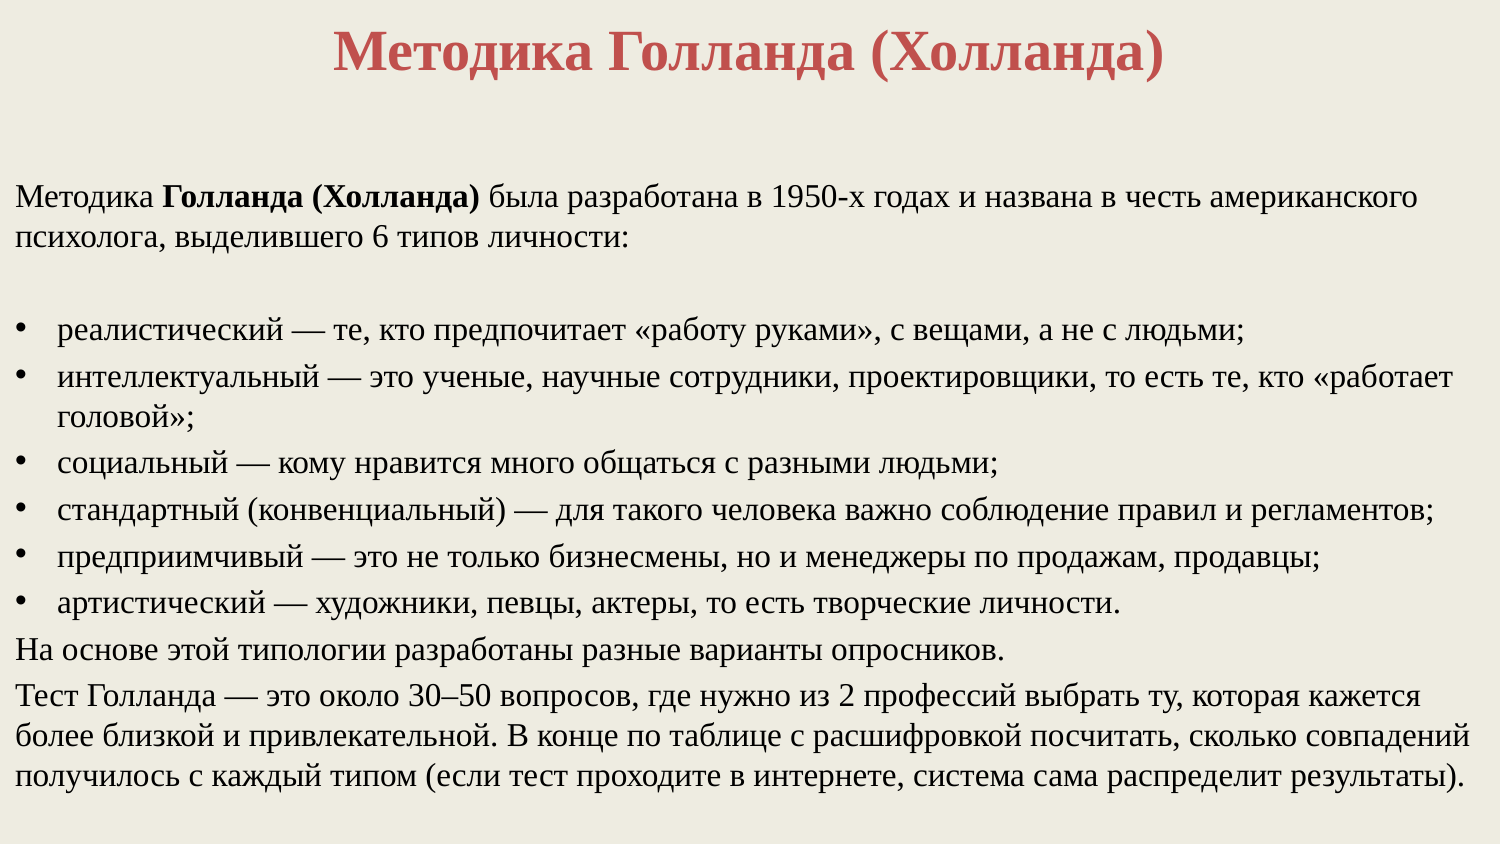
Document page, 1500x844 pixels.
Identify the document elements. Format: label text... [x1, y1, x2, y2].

list Методика Голланда (Холланда) была разработана в 1950-х годах и названа в честь американского психолога, выделившего 6 типов личности: реалистический — те, кто предпочитает «работу руками», с вещами, а не с людьми; интеллектуальный — это ученые, научные сотрудники, проектировщики, то есть те, кто «работает головой»; социальный — кому нравится много общаться с разными людьми; стандартный (конвенциальный) — для такого человека важно соблюдение правил и регламентов; предприимчивый — это не только бизнесмены, но и менеджеры по продажам, продавцы; артистический — художники, певцы, актеры, то есть творческие личности. На основе этой типологии разработаны разные варианты опросников. Тест Голланда — это около 30–50 вопросов, где нужно из 2 профессий выбрать ту, которая кажется более близкой и привлекательной. В конце по таблице с расшифровкой посчитать, сколько совпадений получилось с каждый типом (если тест проходите в интернете, система сама распределит результаты). [0, 166, 1500, 754]
title Методика Голланда (Холланда) [74, 11, 1425, 153]
